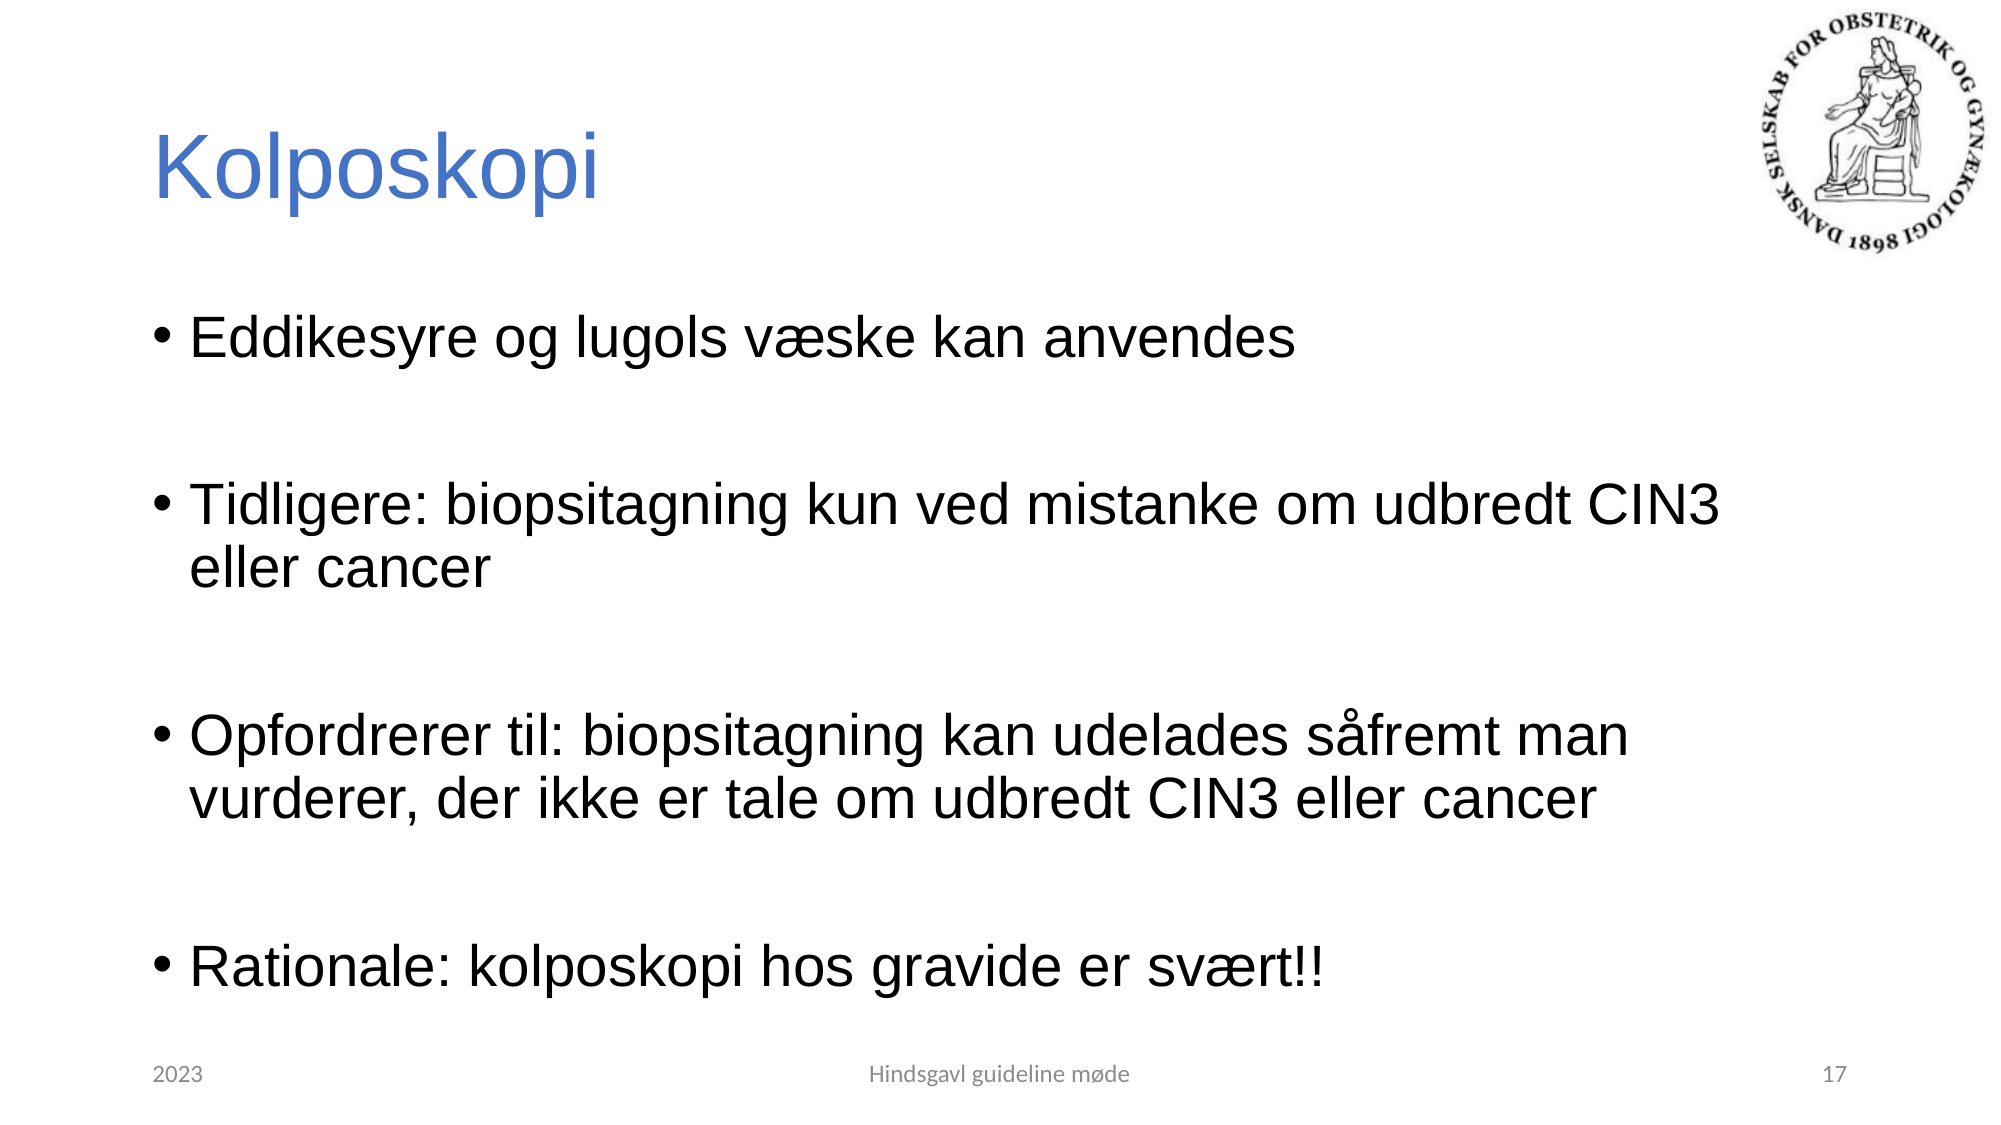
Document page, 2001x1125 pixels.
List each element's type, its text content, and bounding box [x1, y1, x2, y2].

slide_number 17 [1412, 1042, 1863, 1103]
picture [1750, 0, 2000, 278]
slide_number 2023 [137, 1042, 588, 1103]
title Kolposkopi [137, 59, 1863, 278]
footer Hindsgavl guideline møde [662, 1042, 1338, 1103]
list Eddikesyre og lugols væske kan anvendes Tidligere: biopsitagning kun ved mistanke om udbredt CIN3 eller cancer Opfordrerer til: biopsitagning kan udelades såfremt man vurderer, der ikke er tale om udbredt CIN3 eller cancer Rationale: kolposkopi hos gravide er svært!! [137, 299, 1863, 1014]
